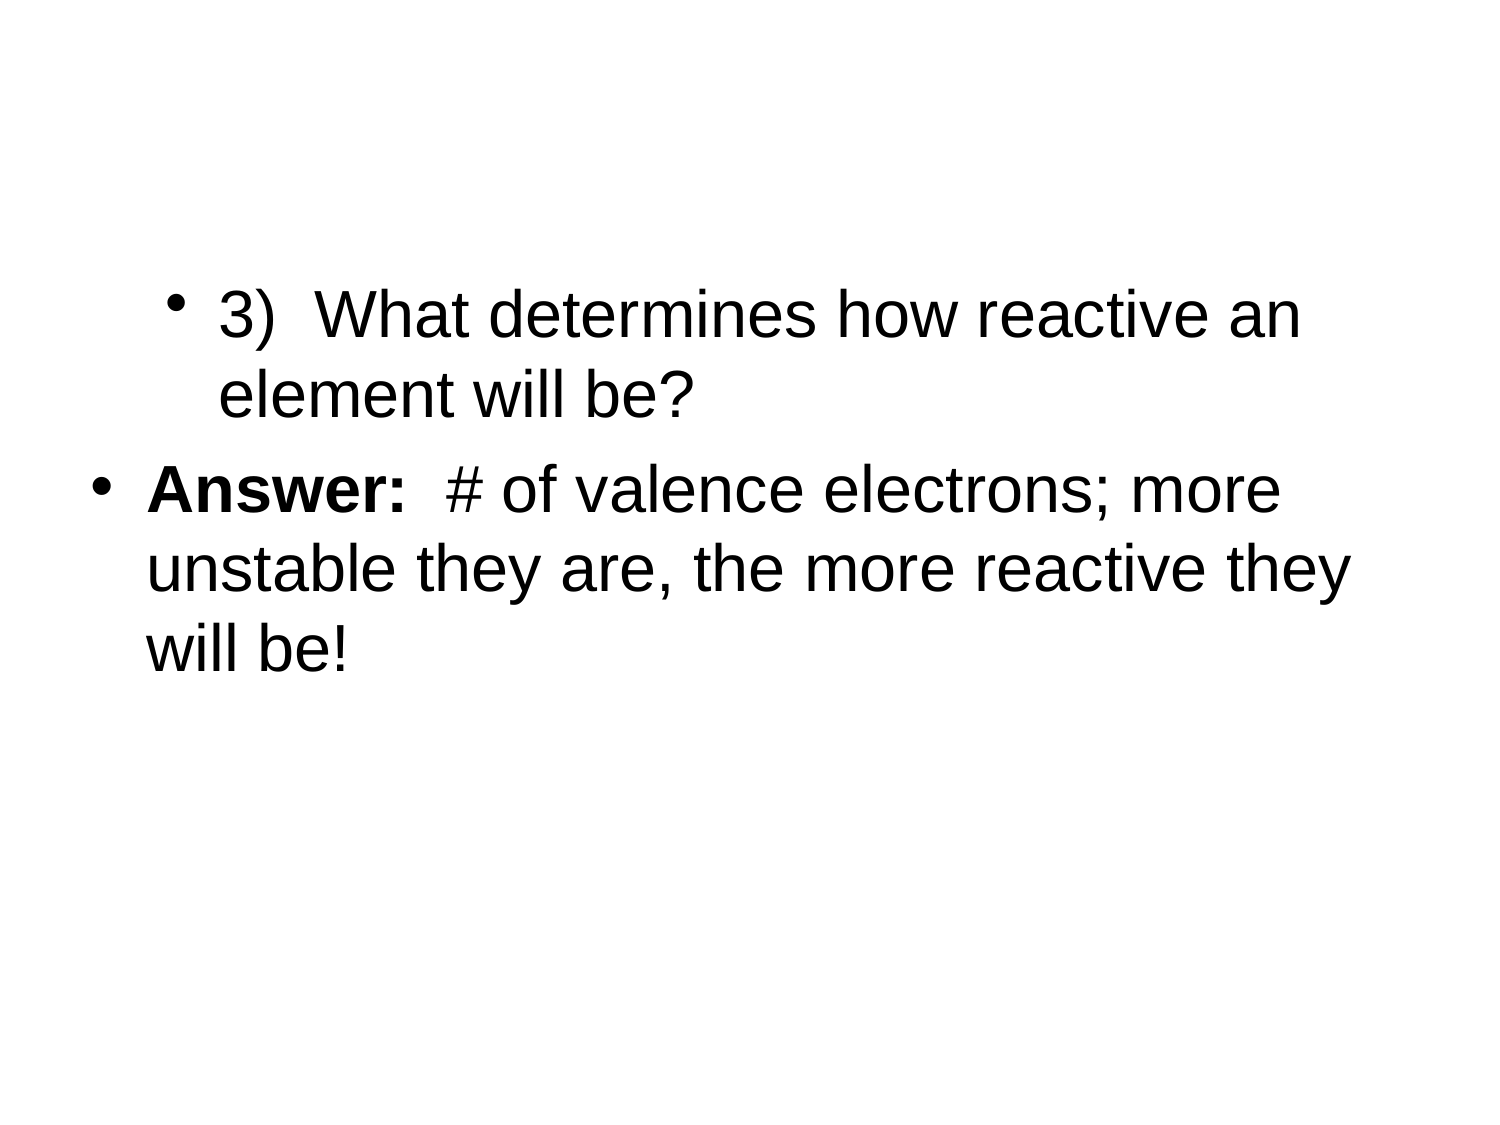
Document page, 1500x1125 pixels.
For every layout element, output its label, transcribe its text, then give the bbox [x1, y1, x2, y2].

list 3) What determines how reactive an element will be? Answer: # of valence electrons; more unstable they are, the more reactive they will be! [74, 261, 1426, 1125]
